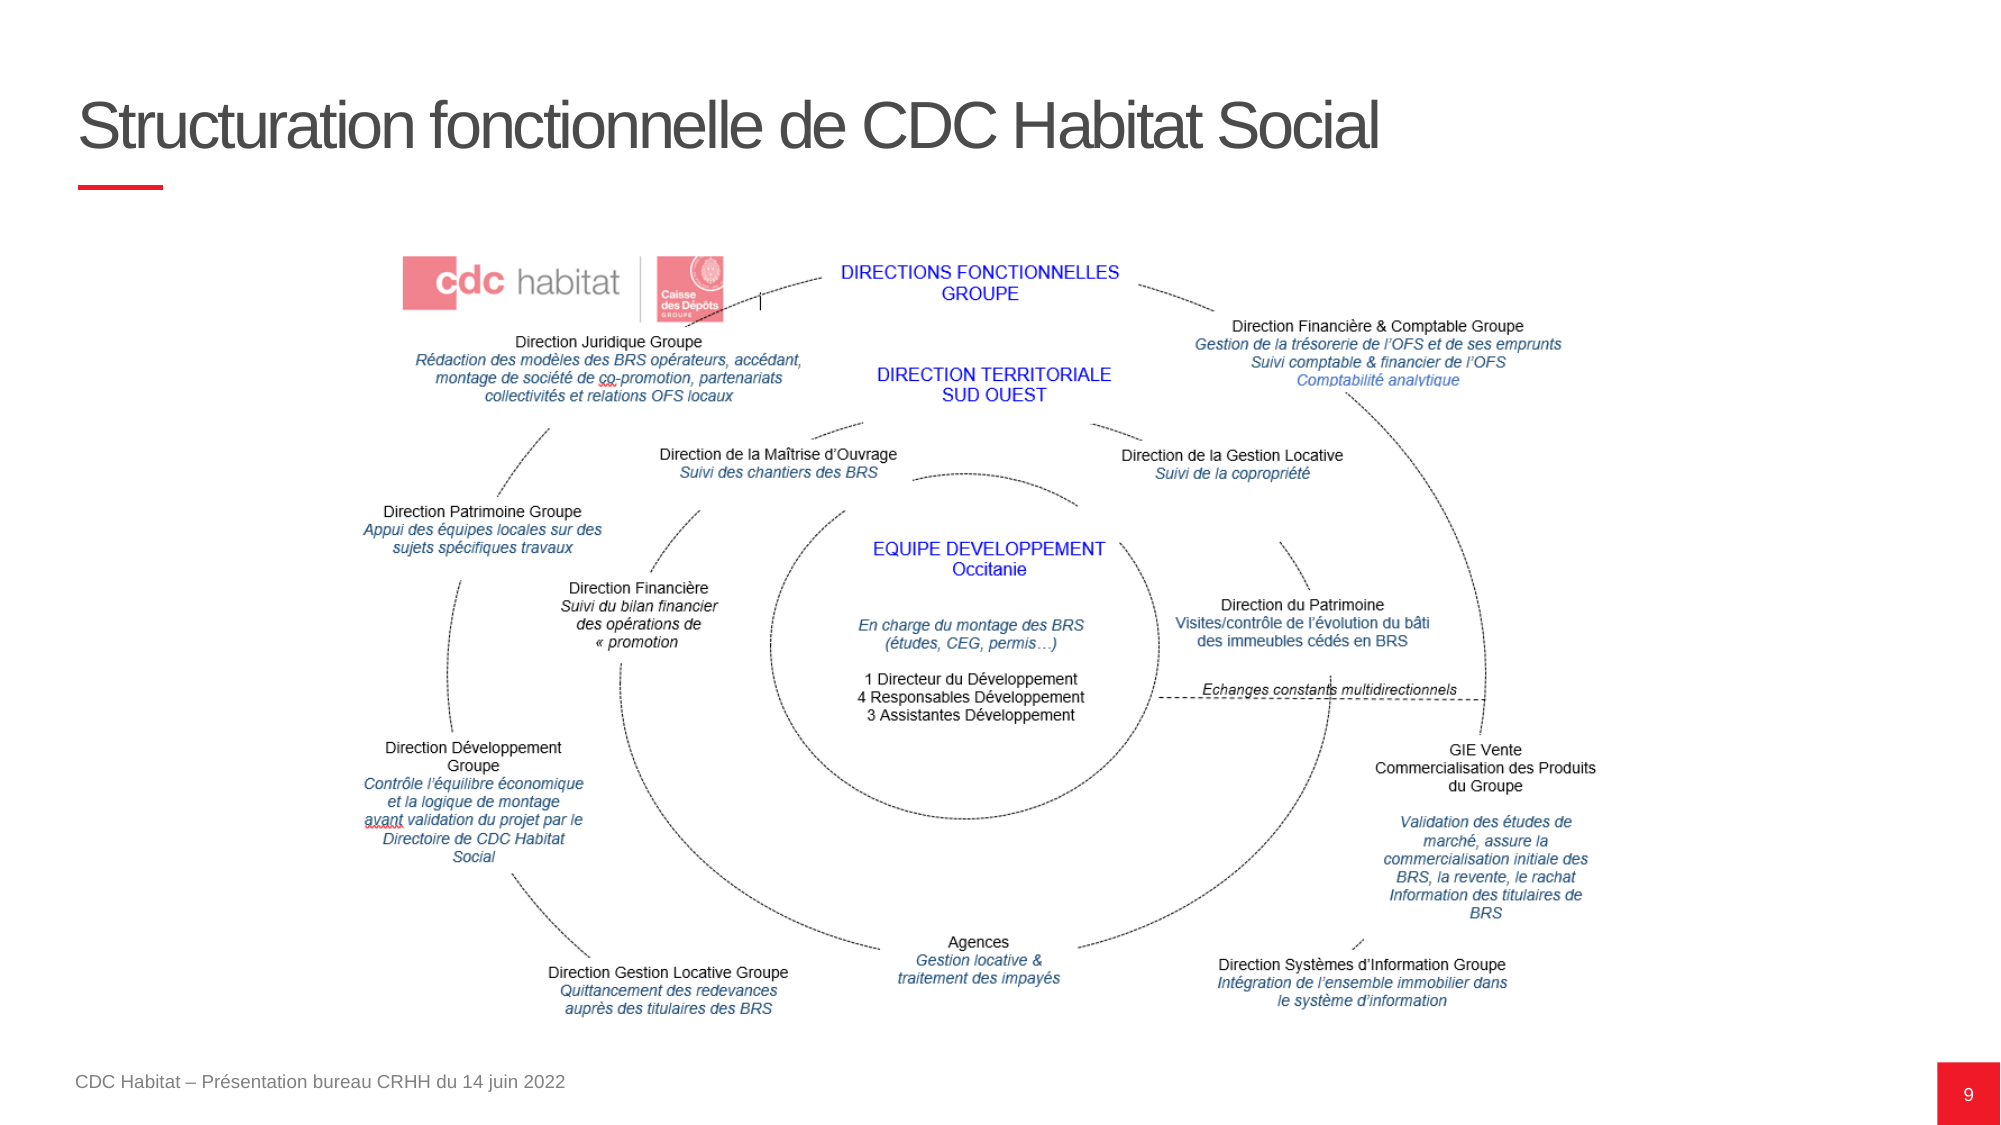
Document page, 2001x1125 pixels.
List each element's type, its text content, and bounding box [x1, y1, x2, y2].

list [358, 235, 1602, 1032]
slide_number 9 [1937, 1062, 2000, 1125]
title Structuration fonctionnelle de CDC Habitat Social [77, 63, 1923, 164]
footer CDC Habitat – Présentation bureau CRHH du 14 juin 2022 [75, 1069, 1348, 1093]
